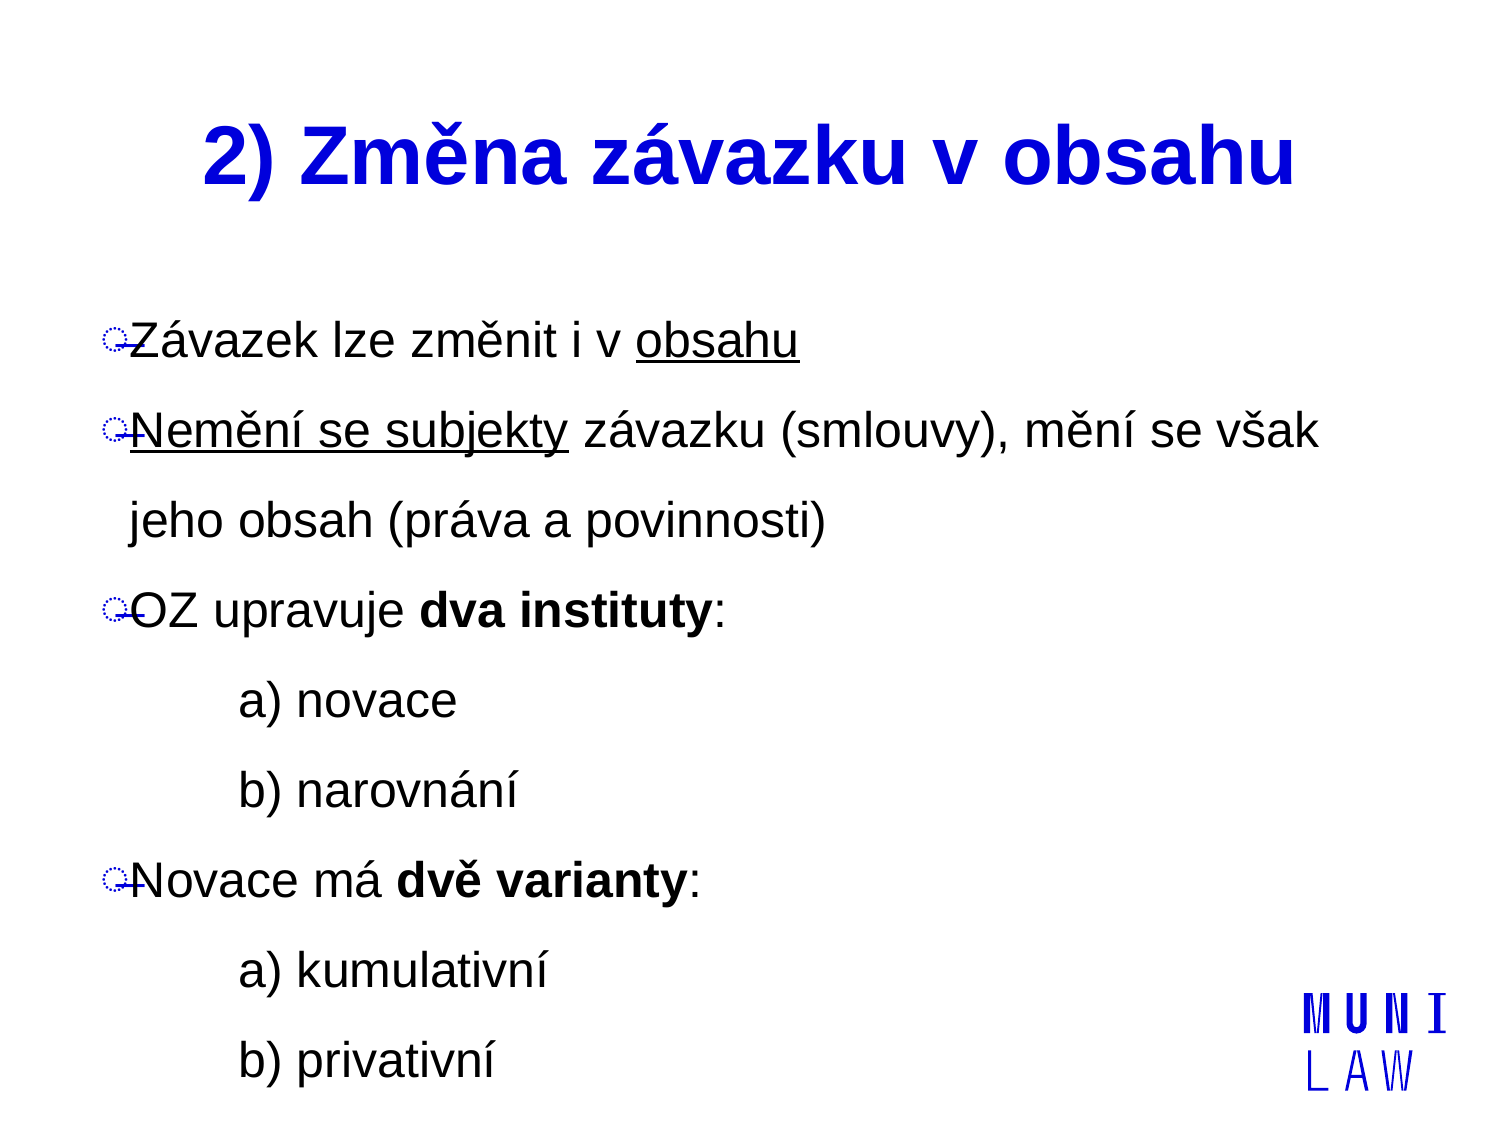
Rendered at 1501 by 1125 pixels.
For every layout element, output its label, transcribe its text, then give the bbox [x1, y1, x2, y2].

title 2) Změna závazku v obsahu [88, 118, 1412, 193]
list Závazek lze změnit i v obsahu Nemění se subjekty závazku (smlouvy), mění se však jeho obsah (práva a povinnosti) OZ upravuje dva instituty: a) novace b) narovnání Novace má dvě varianty: a) kumulativní b) privativní [88, 277, 1412, 957]
